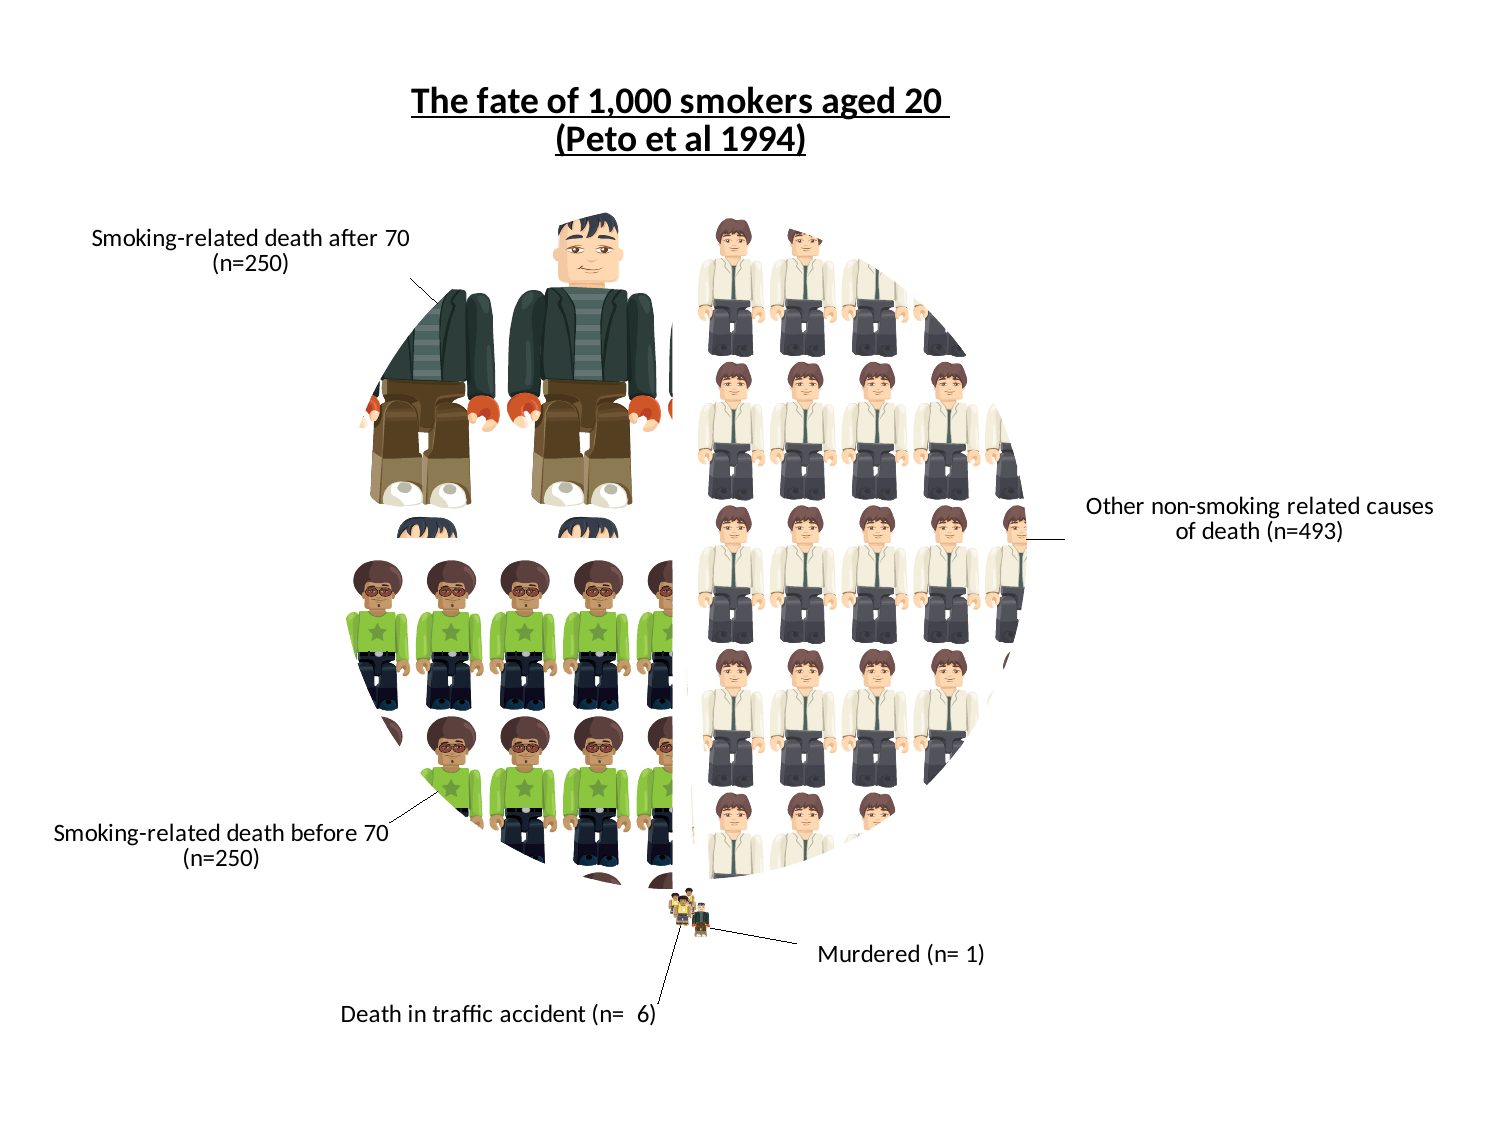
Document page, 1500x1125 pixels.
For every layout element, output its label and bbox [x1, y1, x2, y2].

chart [0, 63, 1500, 1062]
